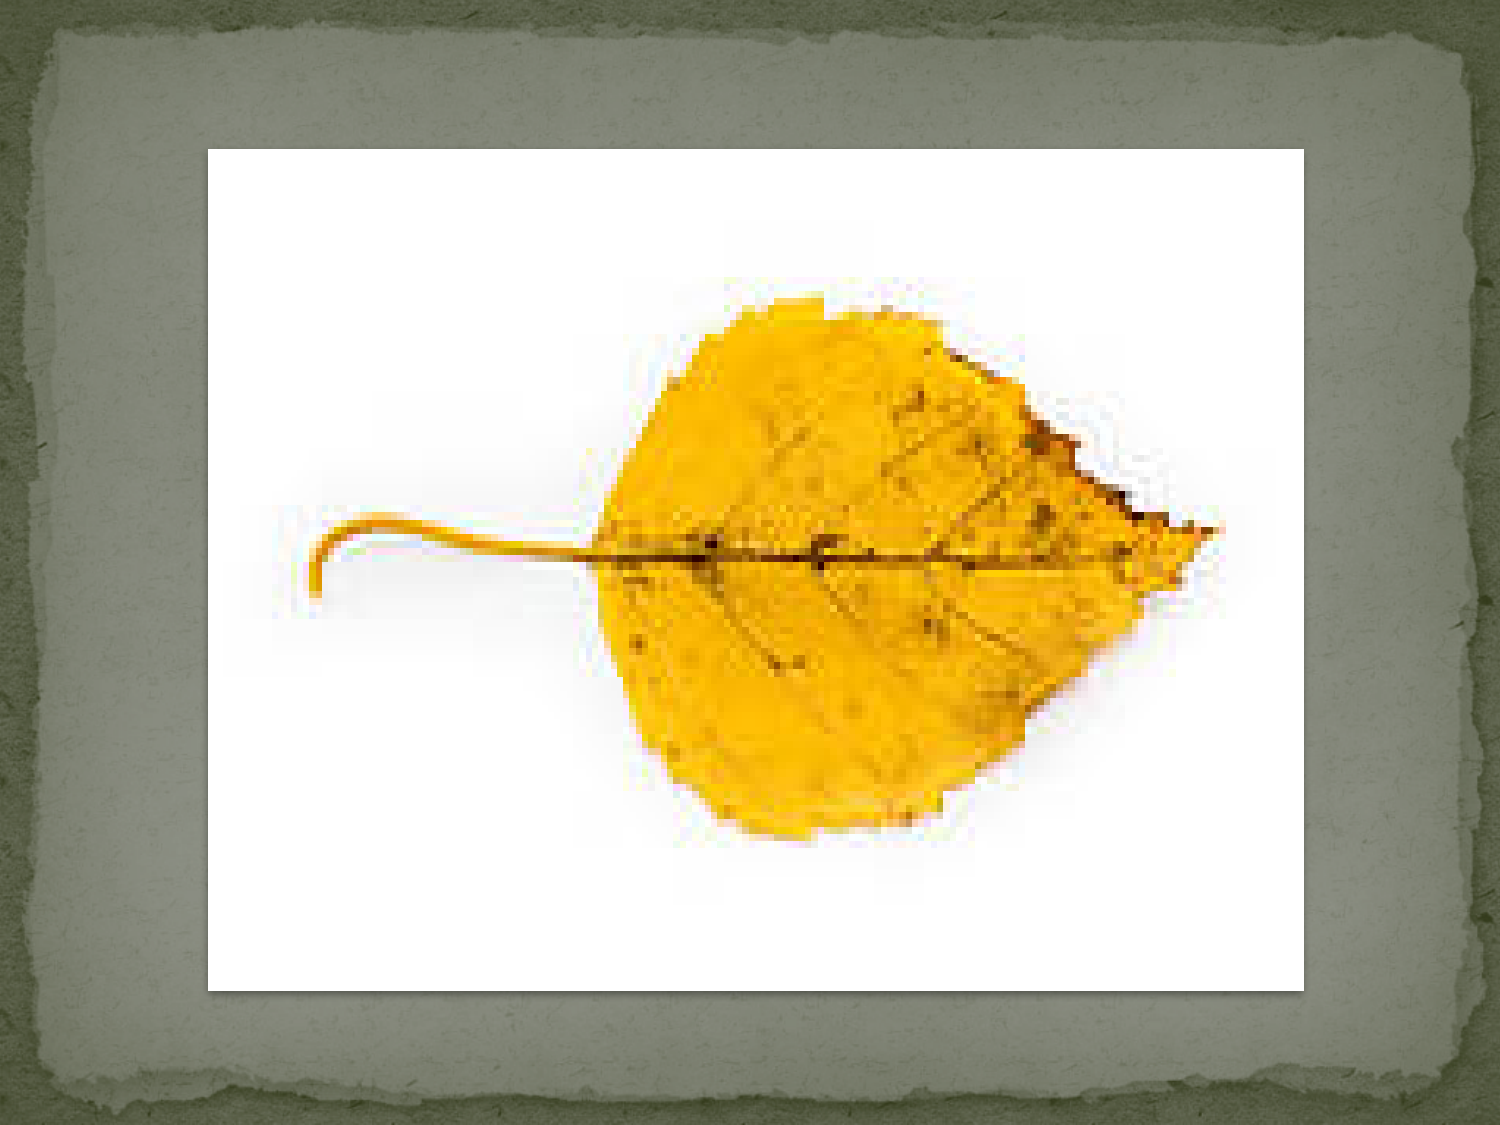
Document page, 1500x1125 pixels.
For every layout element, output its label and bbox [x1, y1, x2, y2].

list [225, 166, 1288, 975]
